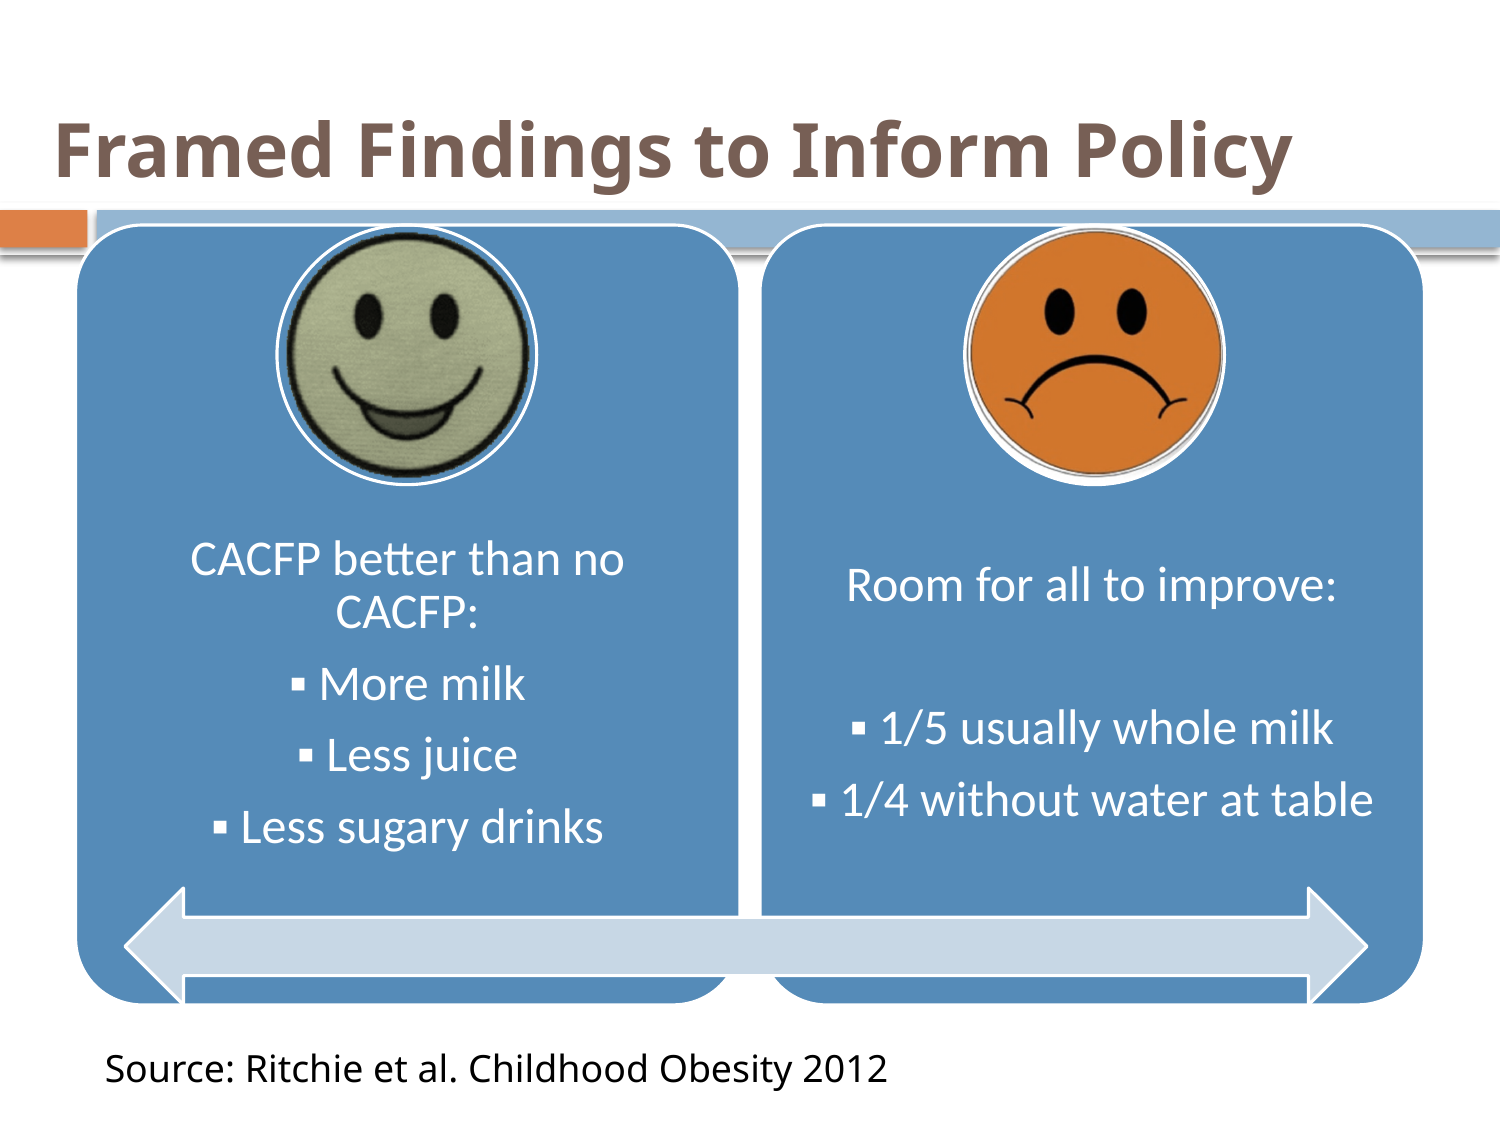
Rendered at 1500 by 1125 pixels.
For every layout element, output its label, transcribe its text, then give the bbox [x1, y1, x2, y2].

text_box Source: Ritchie et al. Childhood Obesity 2012 [90, 1037, 905, 1125]
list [74, 224, 1426, 1006]
title Framed Findings to Inform Policy [37, 62, 1463, 233]
